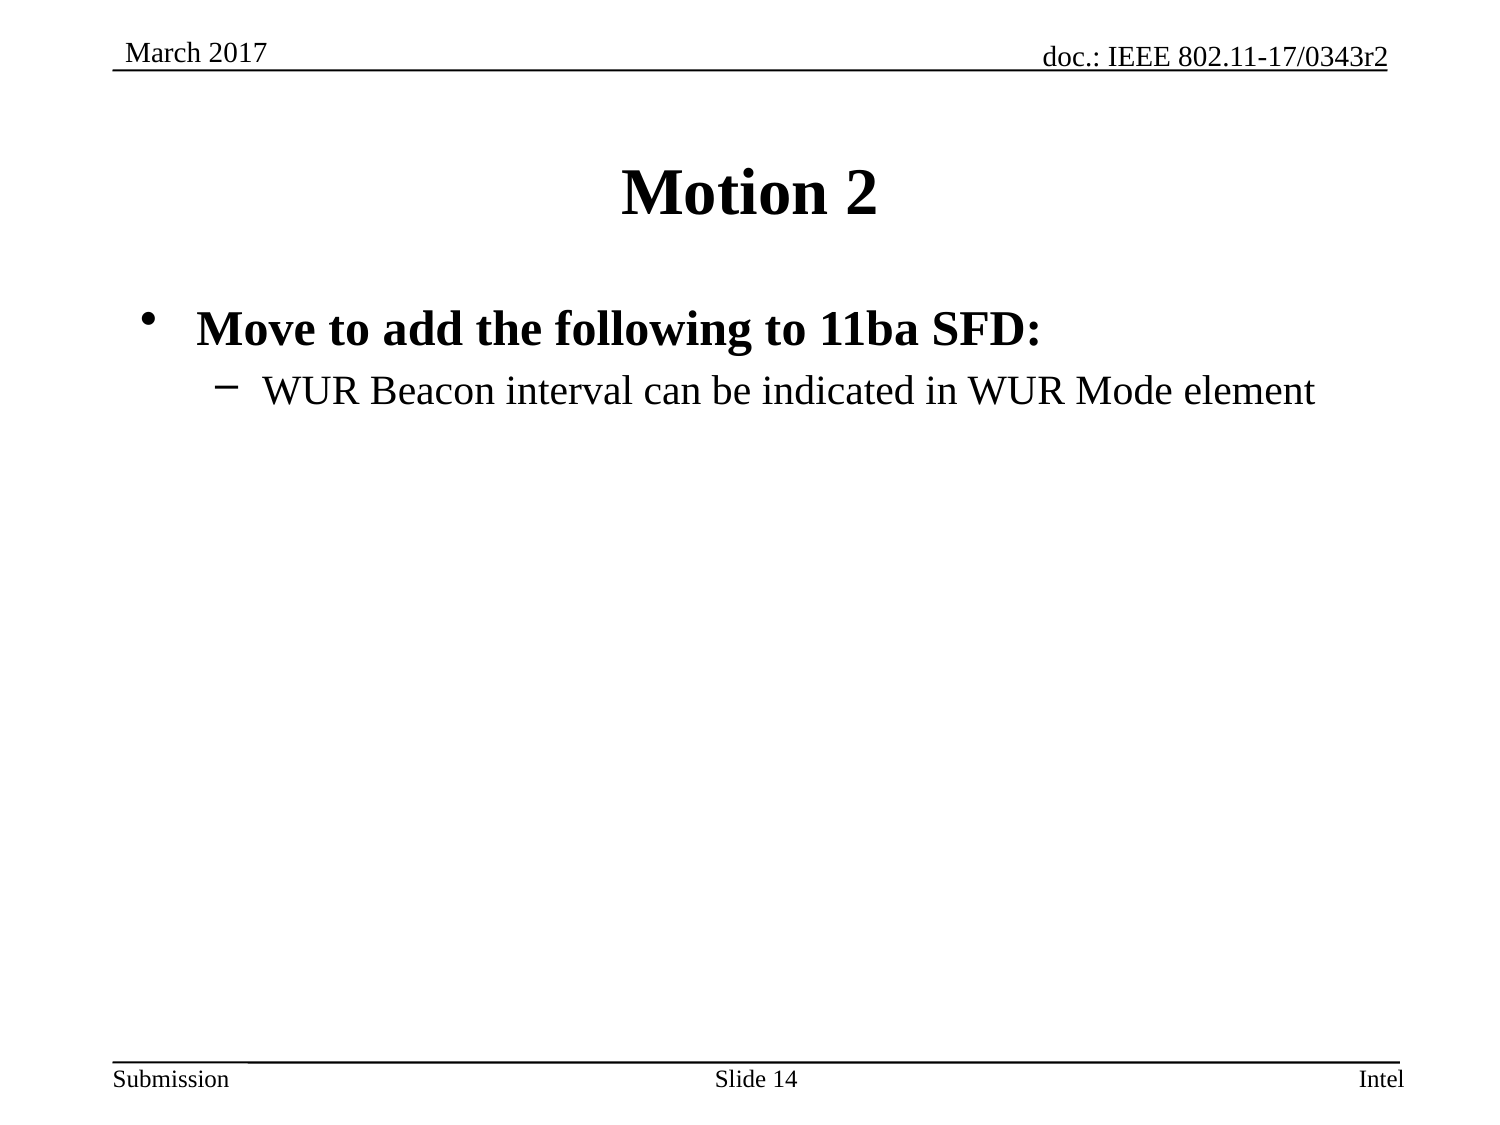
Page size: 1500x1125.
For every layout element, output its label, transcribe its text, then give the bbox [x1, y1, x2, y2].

slide_number Slide 14 [712, 1062, 800, 1093]
title Motion 2 [112, 99, 1388, 276]
list Move to add the following to 11ba SFD: WUR Beacon interval can be indicated in WUR Mode element [124, 287, 1401, 963]
footer Intel [1134, 1062, 1405, 1093]
